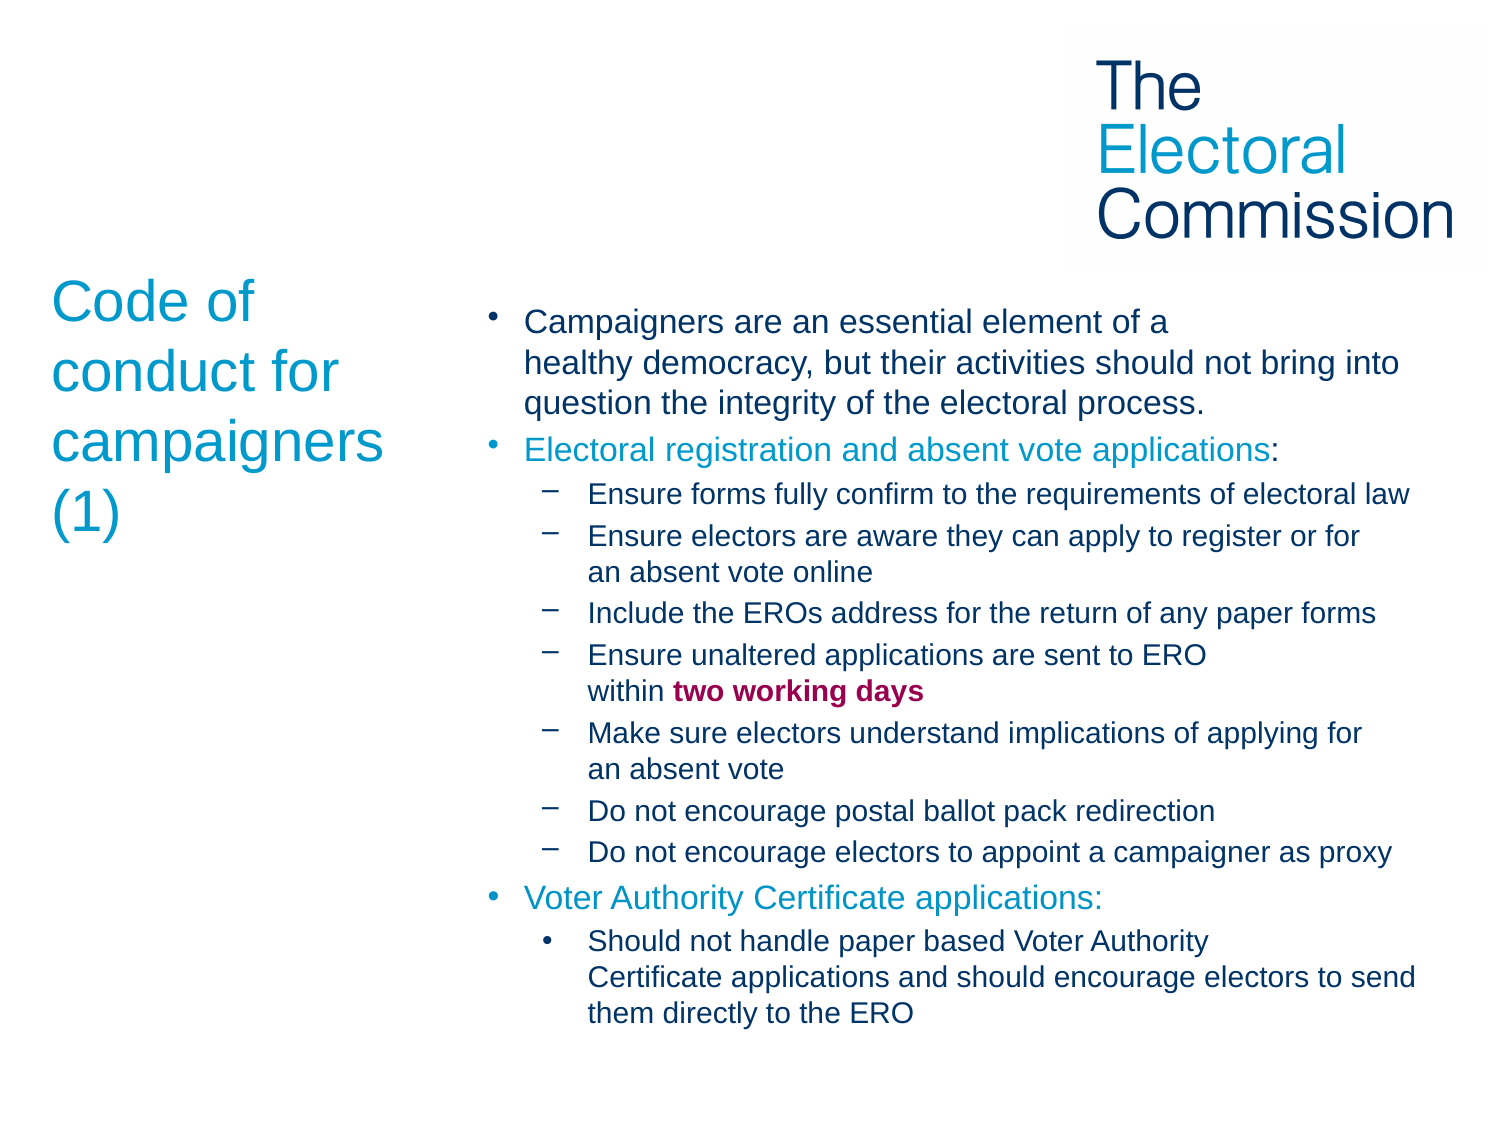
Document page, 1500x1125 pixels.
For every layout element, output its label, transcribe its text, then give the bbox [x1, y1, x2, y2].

title Code of conduct for campaigners (1) [51, 263, 464, 963]
picture [1060, 24, 1488, 274]
list Campaigners are an essential element of a healthy democracy, but their activities should not bring into question the integrity of the electoral process. Electoral registration and absent vote applications: Ensure forms fully confirm to the requirements of electoral law Ensure electors are aware they can apply to register or for an absent vote online Include the EROs address for the return of any paper forms Ensure unaltered applications are sent to ERO within two working days Make sure electors understand implications of applying for an absent vote Do not encourage postal ballot pack redirection Do not encourage electors to appoint a campaigner as proxy Voter Authority Certificate applications: Should not handle paper based Voter Authority Certificate applications and should encourage electors to send them directly to the ERO [487, 299, 1463, 1044]
